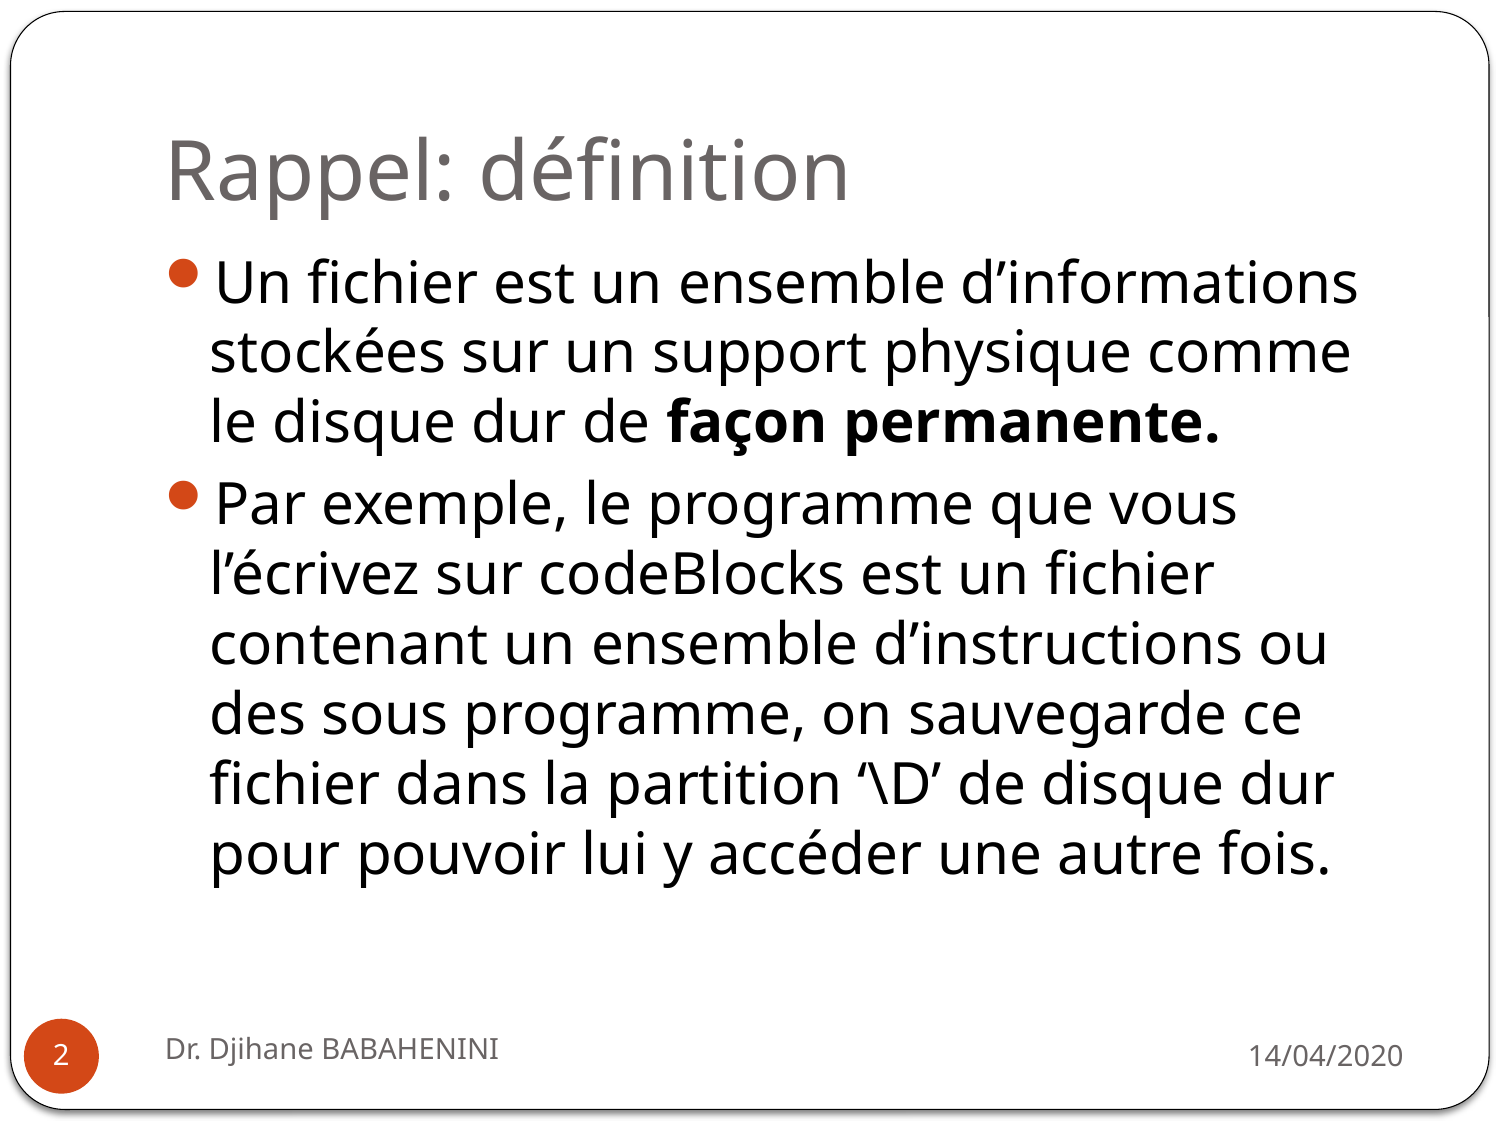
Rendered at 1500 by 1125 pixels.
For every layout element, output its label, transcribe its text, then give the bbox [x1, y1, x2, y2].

slide_number 2 [23, 1018, 99, 1094]
footer Dr. Djihane BABAHENINI [150, 1012, 800, 1088]
list Un fichier est un ensemble d’informations stockées sur un support physique comme le disque dur de façon permanente. Par exemple, le programme que vous l’écrivez sur codeBlocks est un fichier contenant un ensemble d’instructions ou des sous programme, on sauvegarde ce fichier dans la partition ‘\D’ de disque dur pour pouvoir lui y accéder une autre fois. [150, 237, 1425, 988]
title Rappel: définition [150, 45, 1425, 233]
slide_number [1012, 1015, 1419, 1094]
